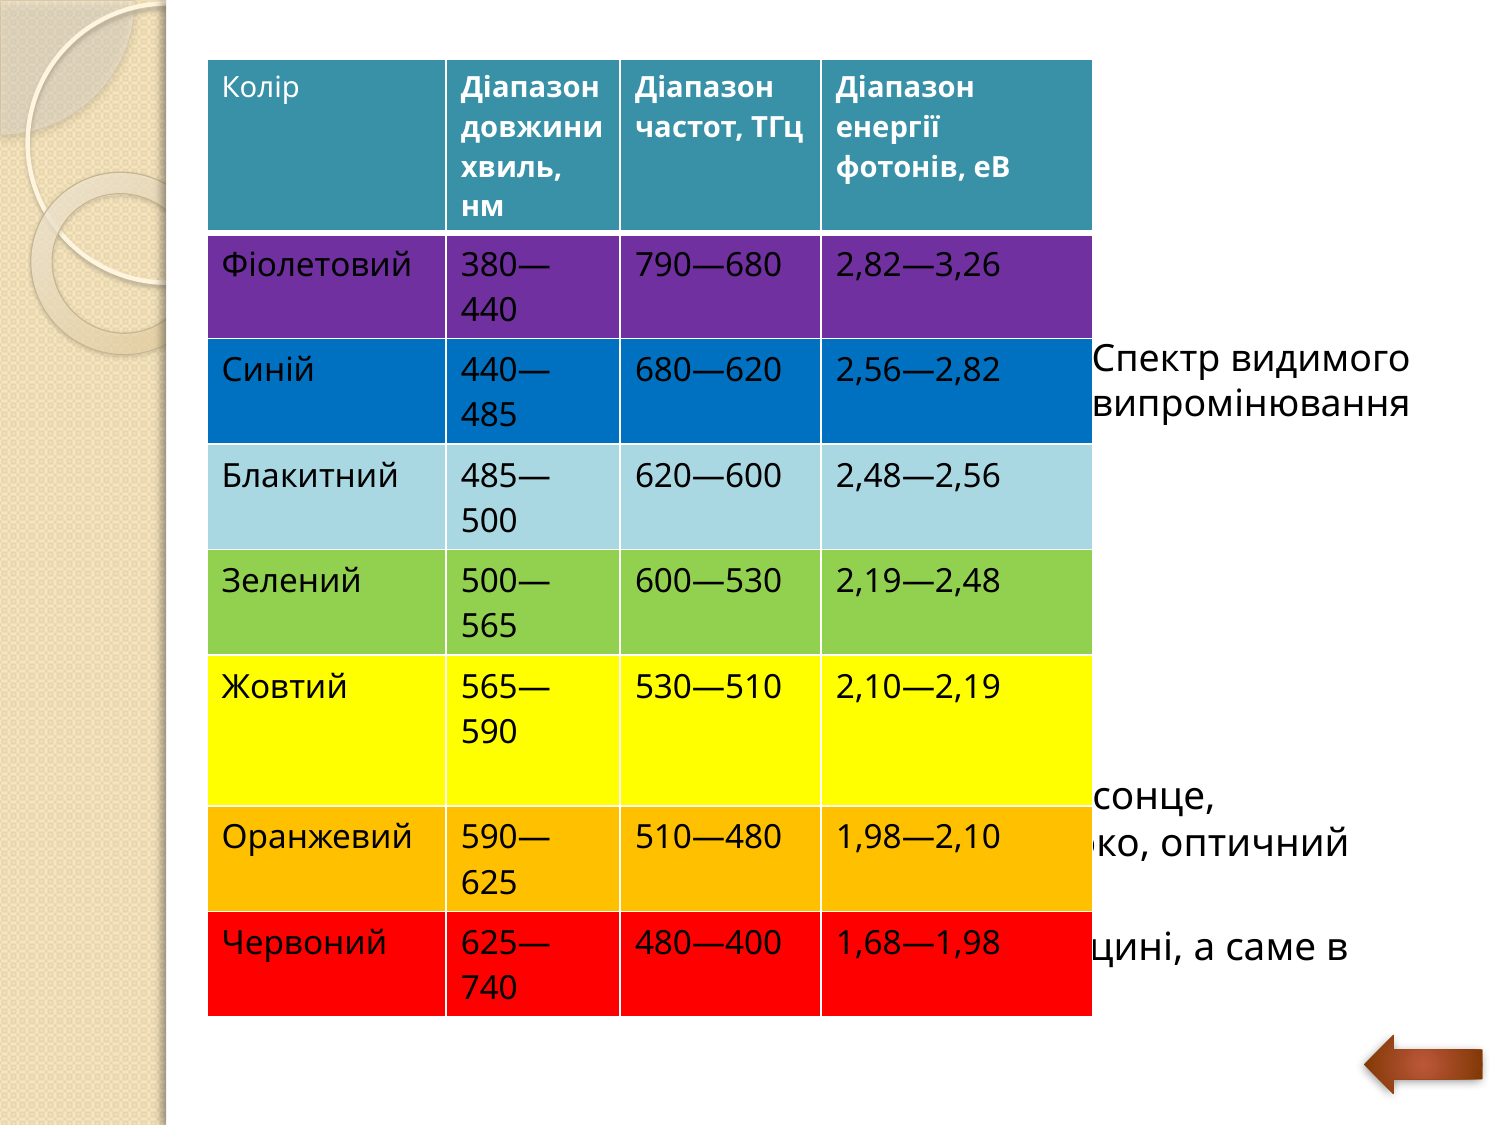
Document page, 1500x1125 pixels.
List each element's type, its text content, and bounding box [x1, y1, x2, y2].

table_cell 2,82—3,26 [822, 236, 1092, 338]
table_cell 2,10—2,19 [822, 656, 1092, 805]
table_cell 600—530 [621, 550, 820, 654]
table_cell 2,19—2,48 [822, 550, 1092, 654]
table_cell 565—590 [447, 656, 619, 805]
table_cell 440—485 [447, 339, 619, 443]
table_cell 510—480 [621, 807, 820, 911]
table_cell 530—510 [621, 656, 820, 805]
table_cell Оранжевий [208, 807, 445, 911]
list Невидиме світло випромінюють вогонь, сонце, електрична лампочка. А приймачами є око, оптичний прилад та інше. Тому видиме світло застосовують в медицині, а саме в оптиці. [283, 763, 1412, 1024]
table_cell 2,56—2,82 [822, 339, 1092, 443]
table_cell 790—680 [621, 236, 820, 338]
table_cell Зелений [208, 550, 445, 654]
table_header Діапазон частот, ТГц [621, 60, 820, 230]
table_cell 1,68—1,98 [822, 912, 1092, 1016]
table_cell 625—740 [447, 912, 619, 1016]
table_cell 380—440 [447, 236, 619, 338]
table_header Діапазон довжини хвиль, нм [447, 60, 619, 230]
table_cell Червоний [208, 912, 445, 1016]
table_cell 480—400 [621, 912, 820, 1016]
text_box [1364, 1034, 1483, 1094]
table_cell 2,48—2,56 [822, 445, 1092, 549]
table_cell 590—625 [447, 807, 619, 911]
table_cell 680—620 [621, 339, 820, 443]
table_cell 1,98—2,10 [822, 807, 1092, 911]
table_header Колір [208, 60, 445, 230]
table_cell 620—600 [621, 445, 820, 549]
table_cell 485—500 [447, 445, 619, 549]
table_cell Блакитний [208, 445, 445, 549]
table_cell Синій [208, 339, 445, 443]
table_header Діапазон енергії фотонів, еВ [822, 60, 1092, 230]
table_cell Жовтий [208, 656, 445, 805]
text_box Спектр видимого випромінювання [1076, 326, 1436, 431]
table_cell 500—565 [447, 550, 619, 654]
table_cell Фіолетовий [208, 236, 445, 338]
